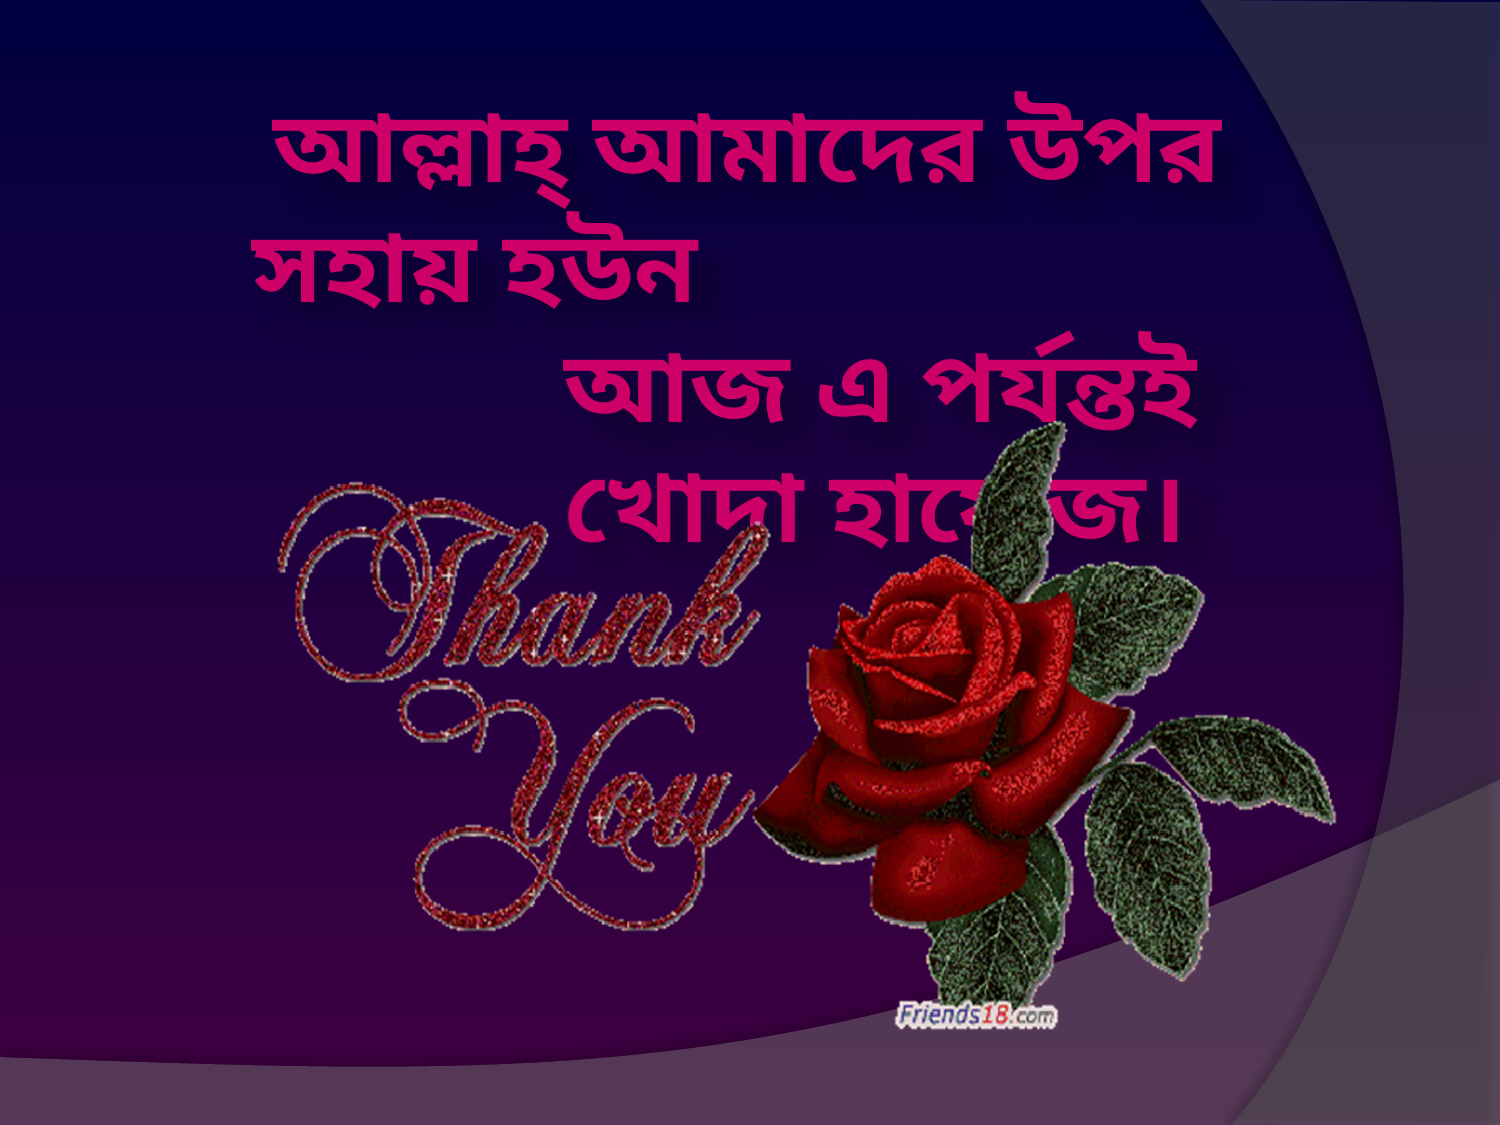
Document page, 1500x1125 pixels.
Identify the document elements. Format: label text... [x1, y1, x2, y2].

picture [204, 415, 1343, 1088]
text_box আল্লাহ্‌ আমাদের উপর সহায় হউন আজ এ পর্যন্তই খোদা হাফেজ। [237, 74, 1310, 407]
